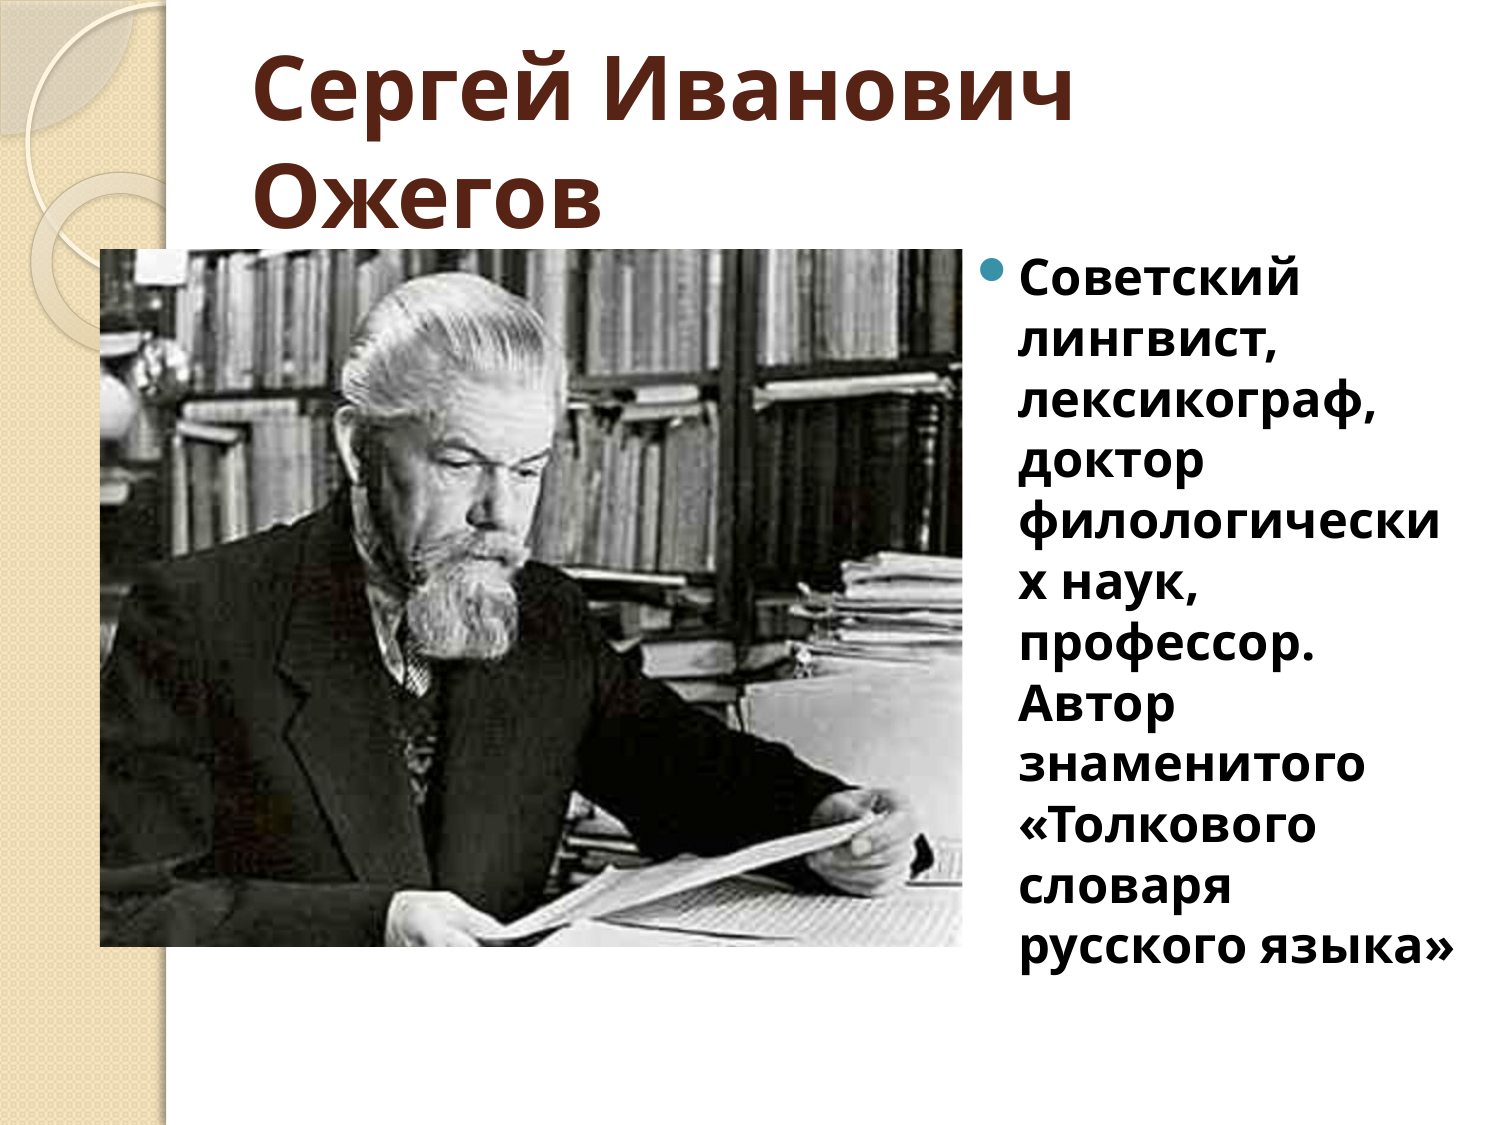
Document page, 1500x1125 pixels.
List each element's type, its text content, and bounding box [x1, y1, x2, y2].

list Советский лингвист, лексикограф, доктор филологических наук, профессор. Автор знаменитого «Толкового словаря русского языка» [950, 237, 1475, 1025]
picture [99, 249, 963, 948]
title Сергей Иванович Ожегов [235, 45, 1466, 233]
